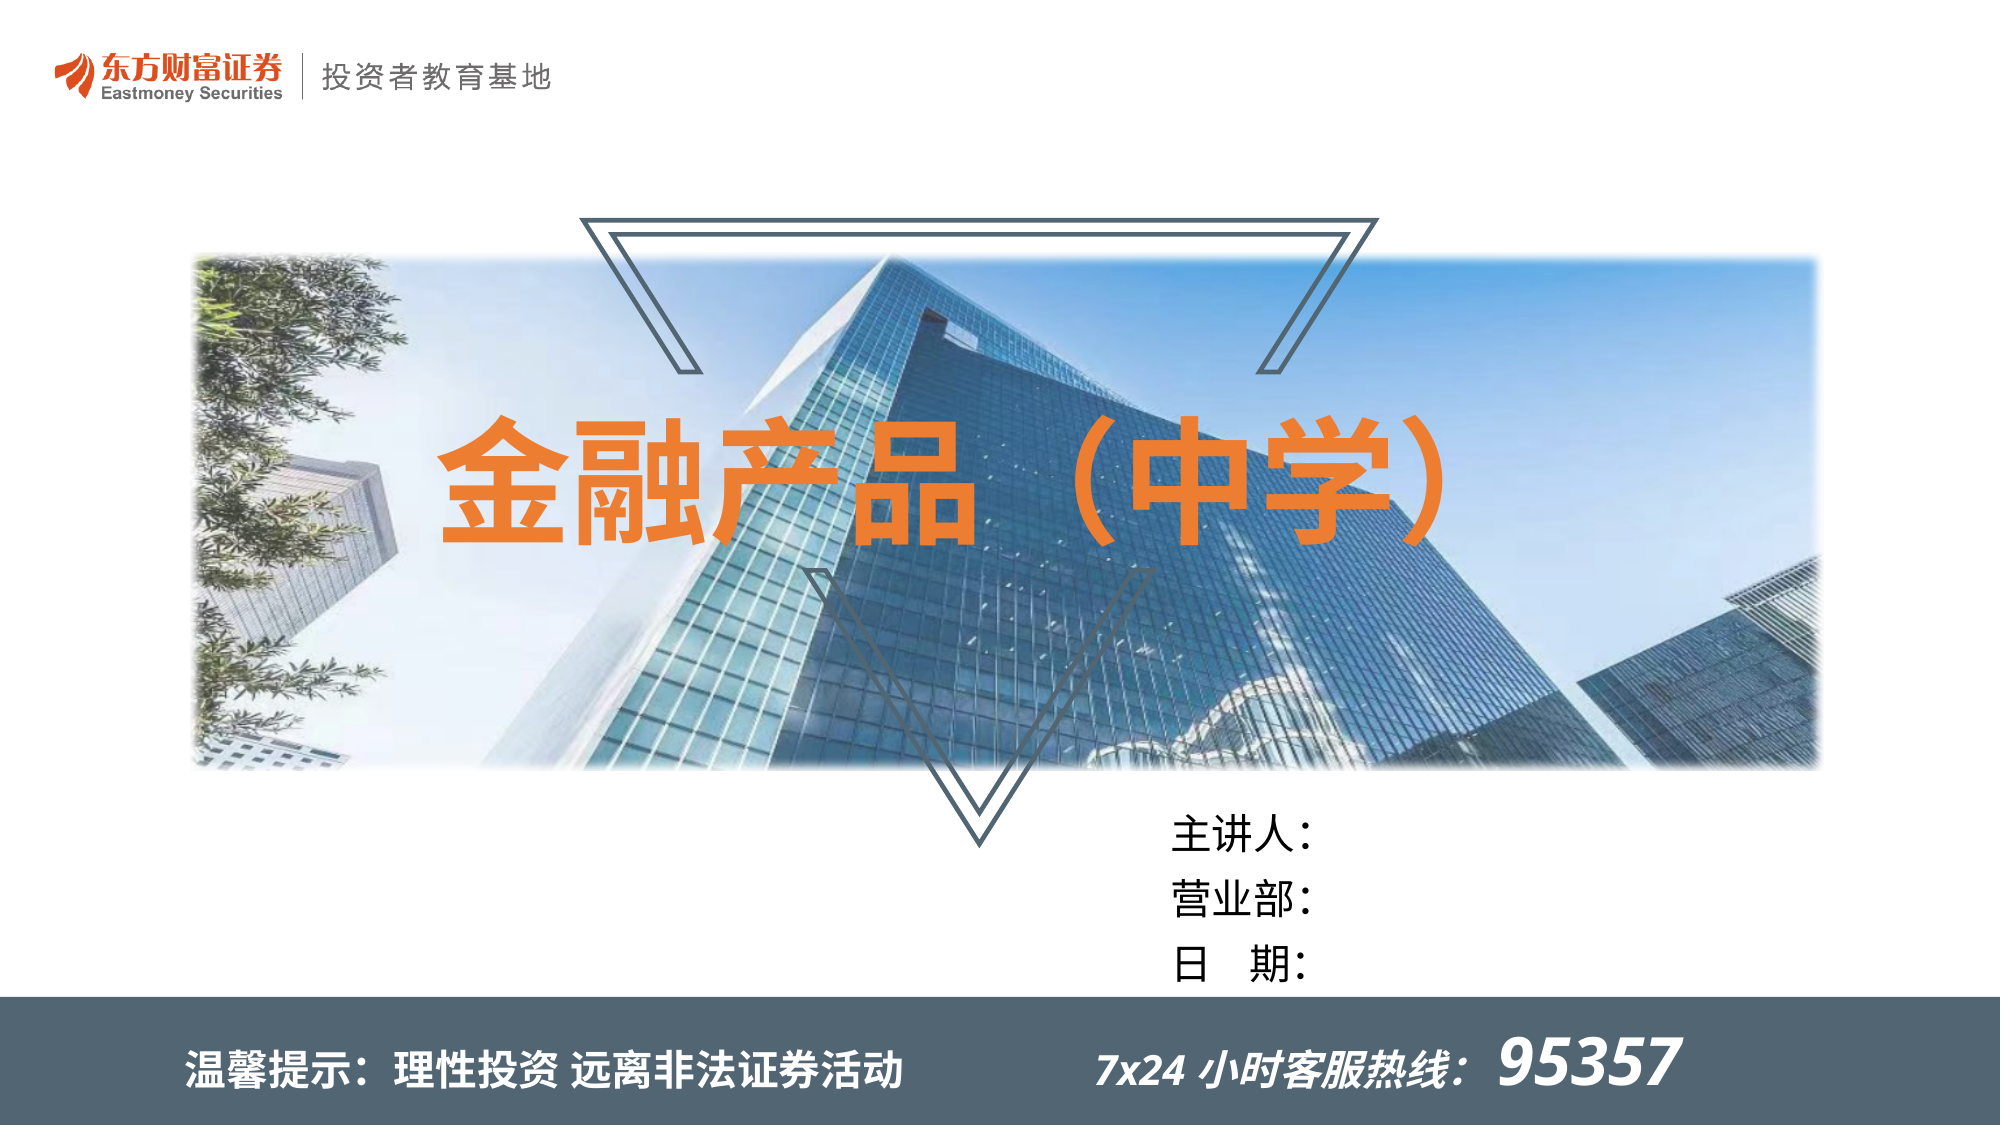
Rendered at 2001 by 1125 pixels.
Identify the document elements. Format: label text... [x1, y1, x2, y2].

text_box [931, 771, 1027, 846]
text_box 温馨提示：理性投资 远离非法证券活动 7x24小时客服热线：95357 [169, 1011, 1793, 1106]
text_box 主讲人： 营业部： 日 期： [1155, 785, 1364, 995]
text_box [0, 996, 2000, 1125]
text_box [702, 219, 1378, 252]
picture [24, 0, 1825, 771]
